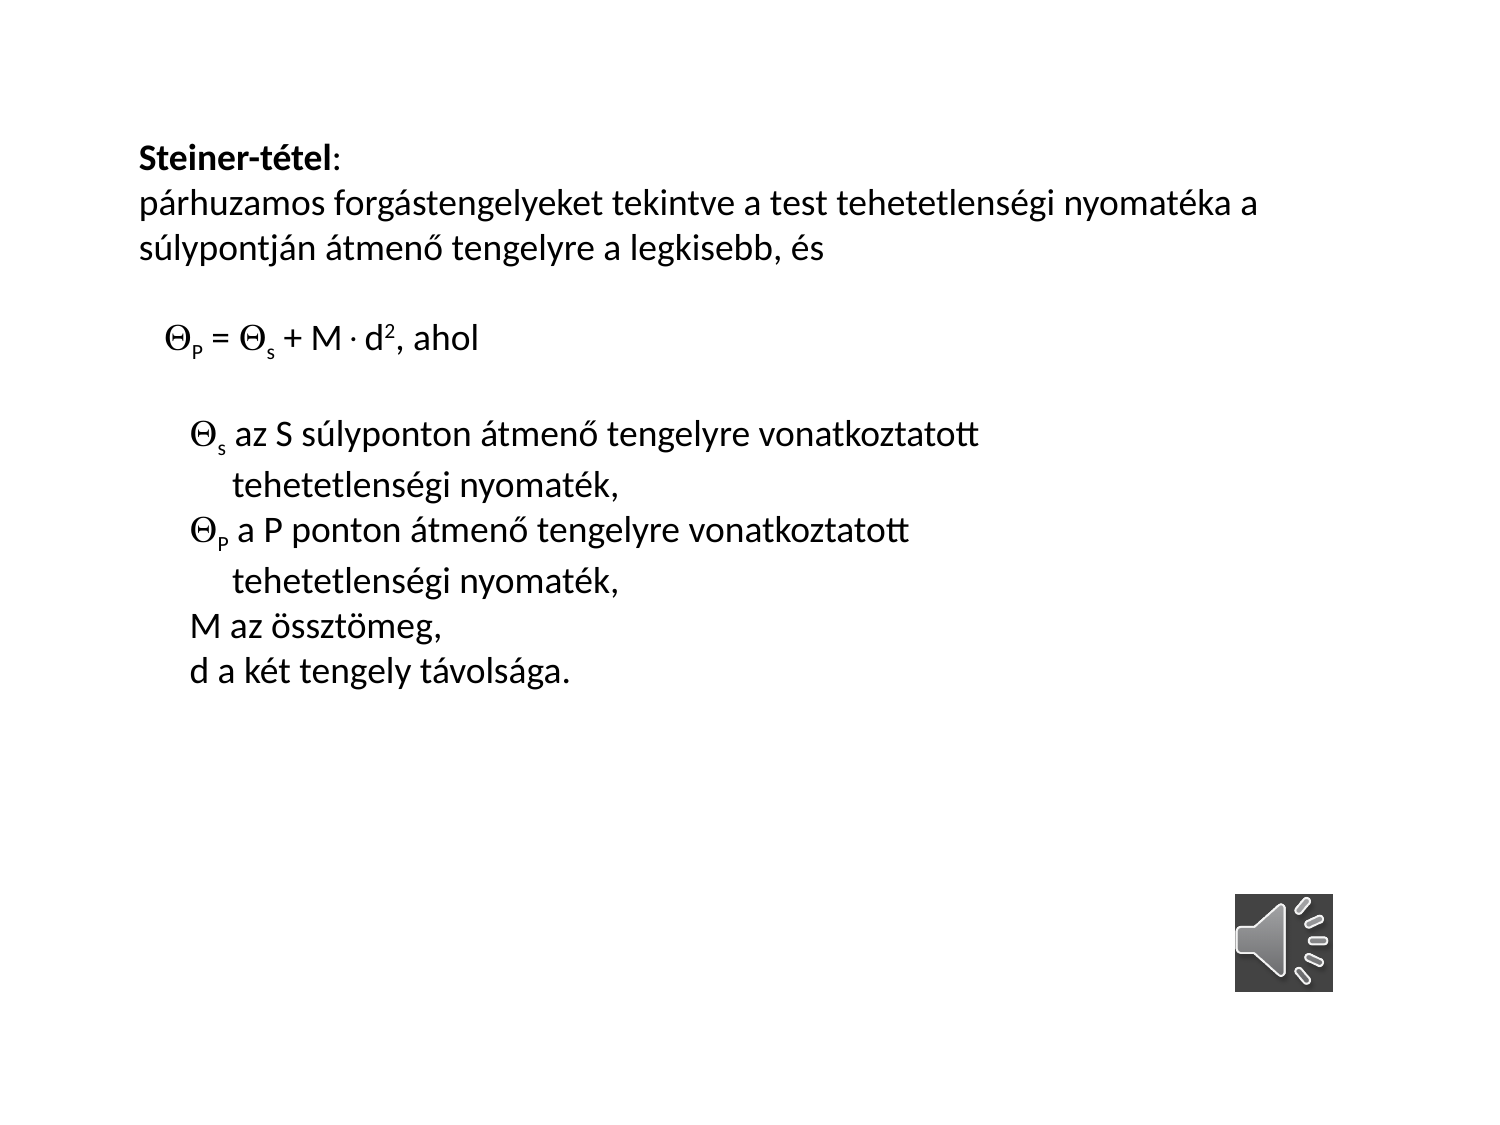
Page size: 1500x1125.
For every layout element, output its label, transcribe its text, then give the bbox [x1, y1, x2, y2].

text_box Steiner-tétel: párhuzamos forgástengelyeket tekintve a test tehetetlenségi nyomatéka a súlypontján átmenő tengelyre a legkisebb, és P = s + Md2, ahol s az S súlyponton átmenő tengelyre vonatkoztatott tehetetlenségi nyomaték, P a P ponton átmenő tengelyre vonatkoztatott tehetetlenségi nyomaték, M az össztömeg, d a két tengely távolsága. [123, 125, 1317, 699]
picture [1234, 893, 1335, 994]
